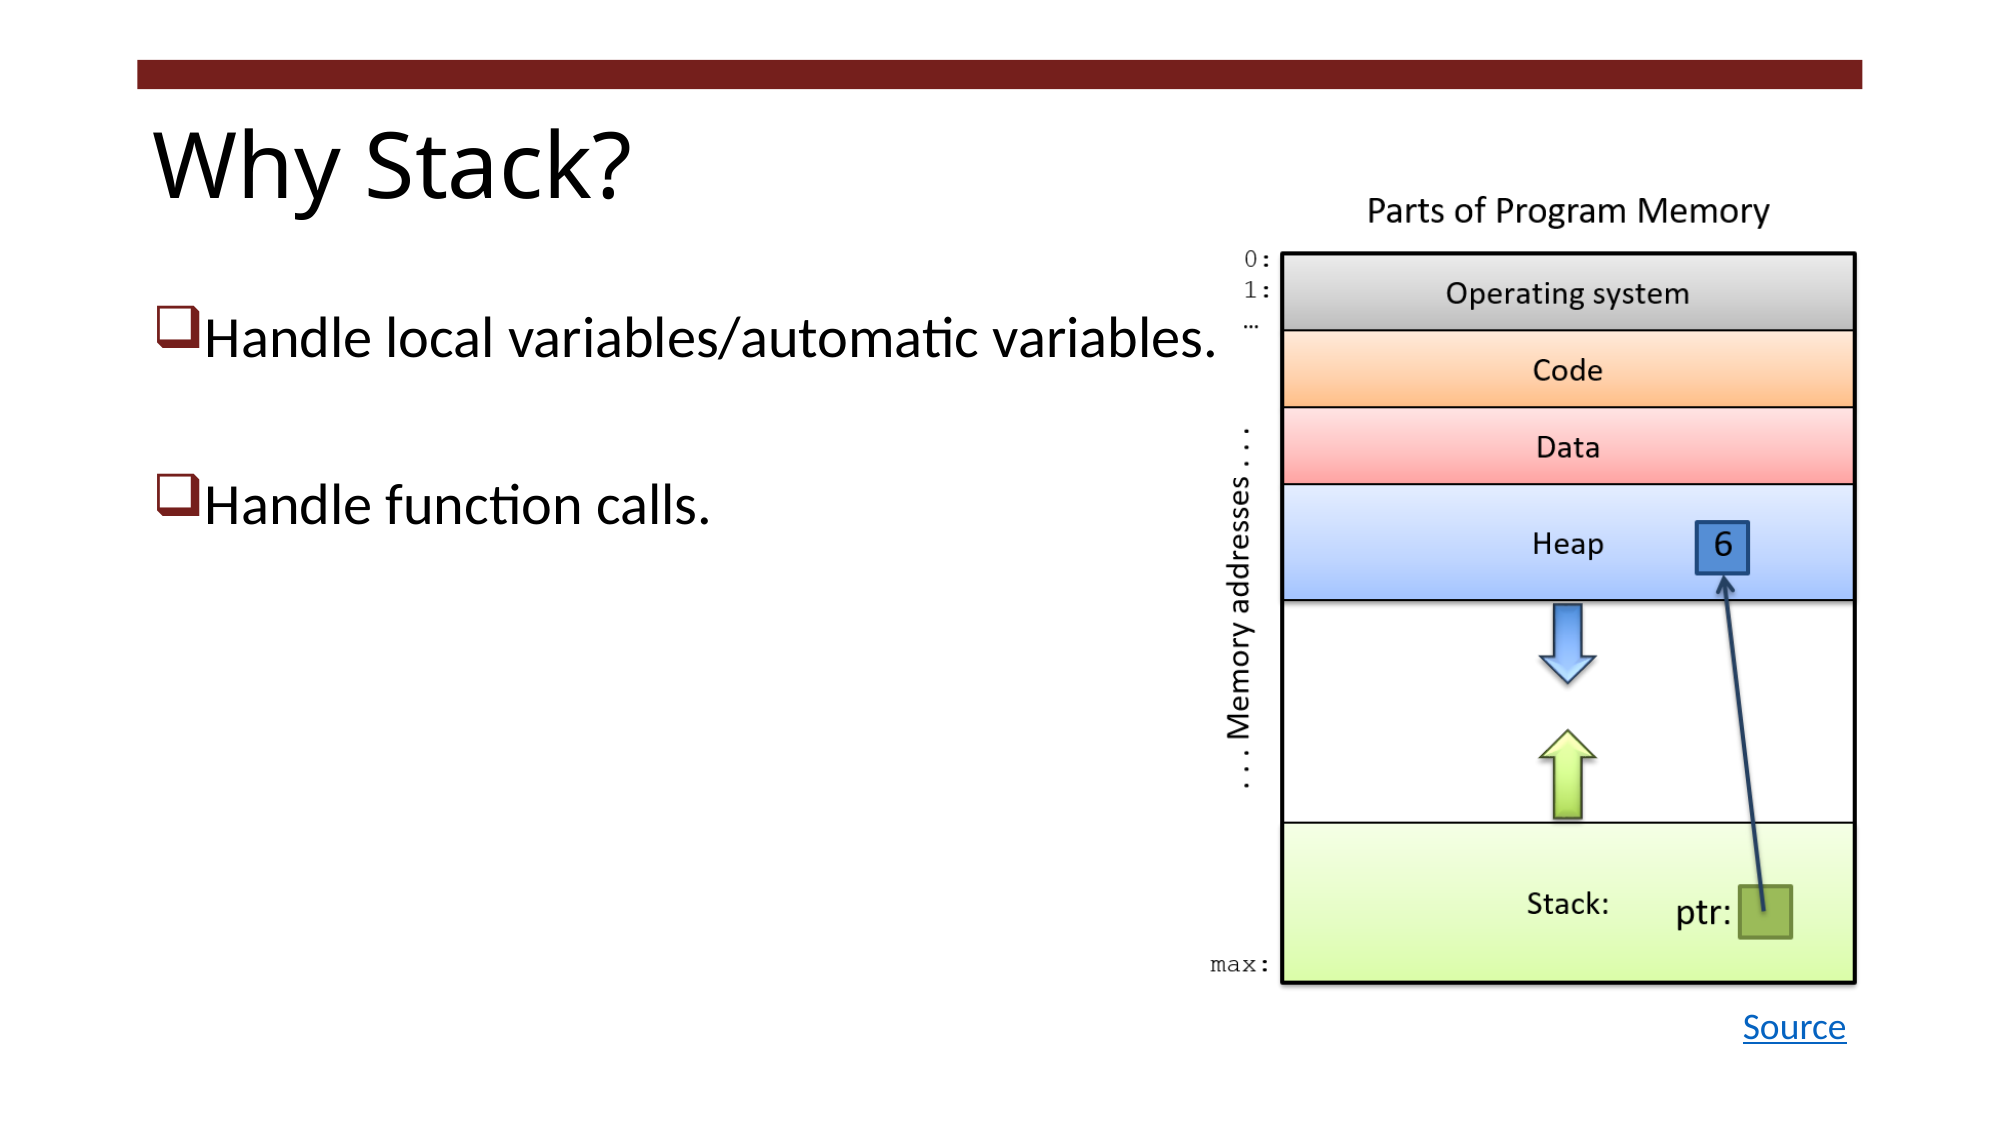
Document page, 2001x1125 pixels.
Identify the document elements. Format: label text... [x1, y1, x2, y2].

title Why Stack? [137, 59, 1863, 278]
list Handle local variables/automatic variables. Handle function calls. [137, 299, 1863, 1103]
picture [1195, 157, 1863, 995]
text_box Source [1728, 995, 1862, 1055]
